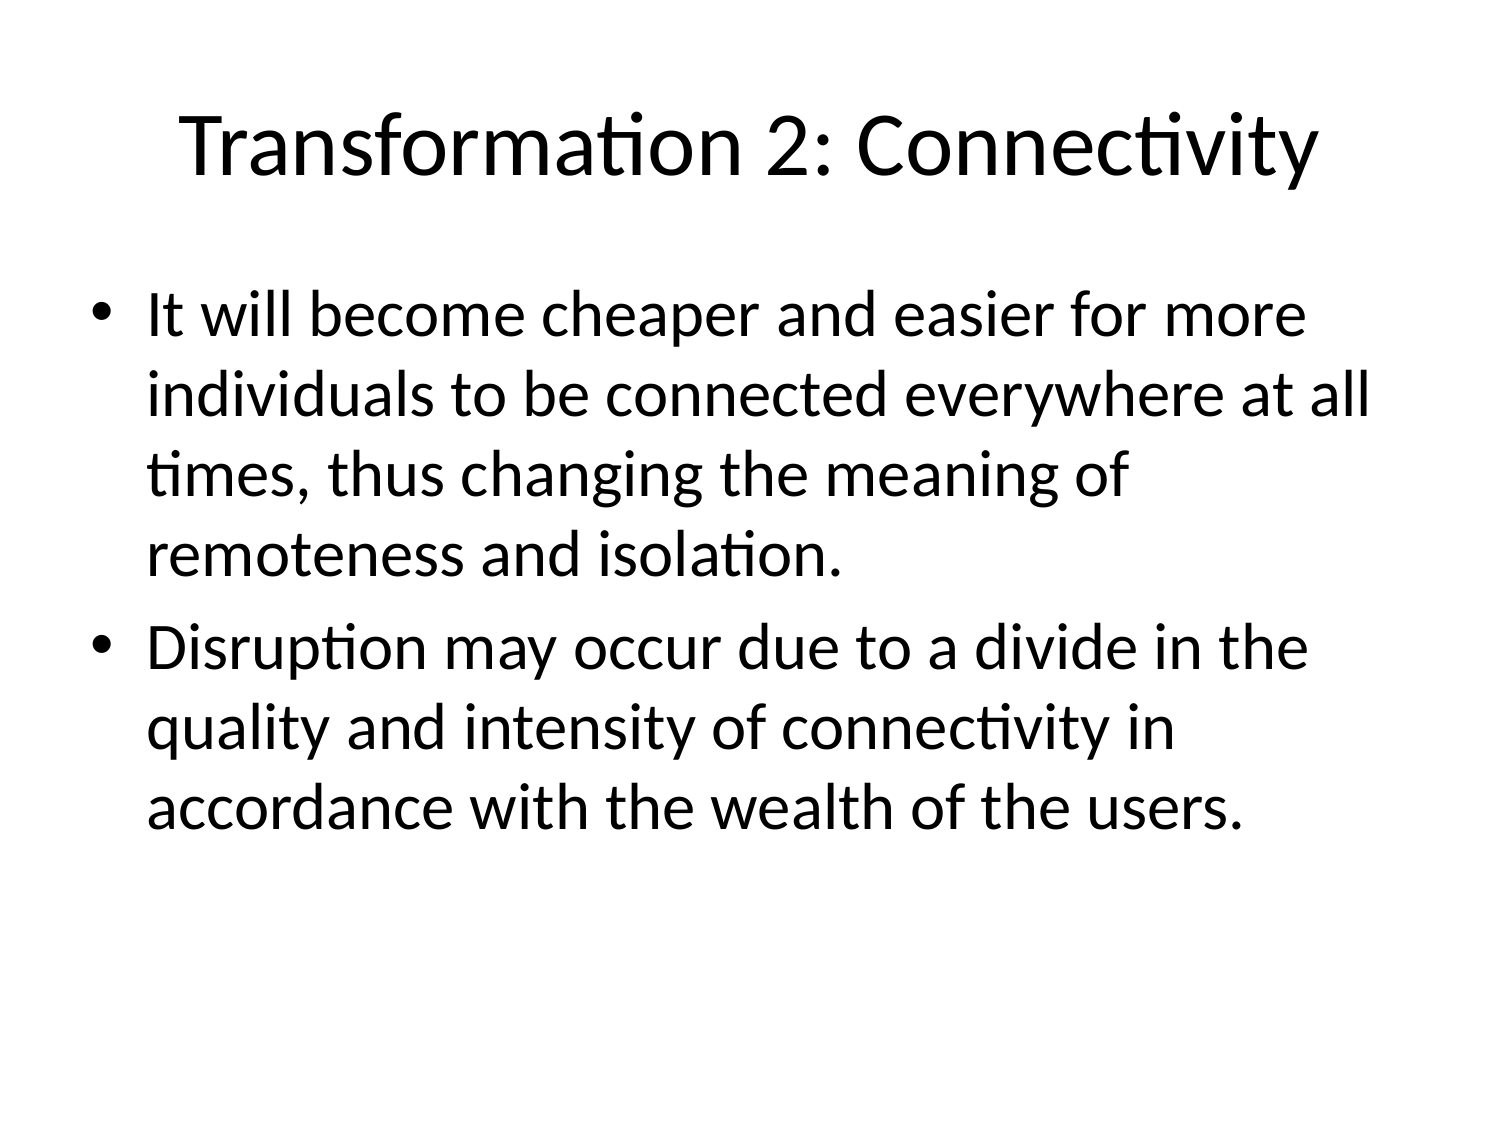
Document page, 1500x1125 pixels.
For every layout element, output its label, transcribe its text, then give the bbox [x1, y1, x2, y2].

title Transformation 2: Connectivity [75, 45, 1425, 233]
list It will become cheaper and easier for more individuals to be connected everywhere at all times, thus changing the meaning of remoteness and isolation. Disruption may occur due to a divide in the quality and intensity of connectivity in accordance with the wealth of the users. [75, 262, 1425, 1005]
